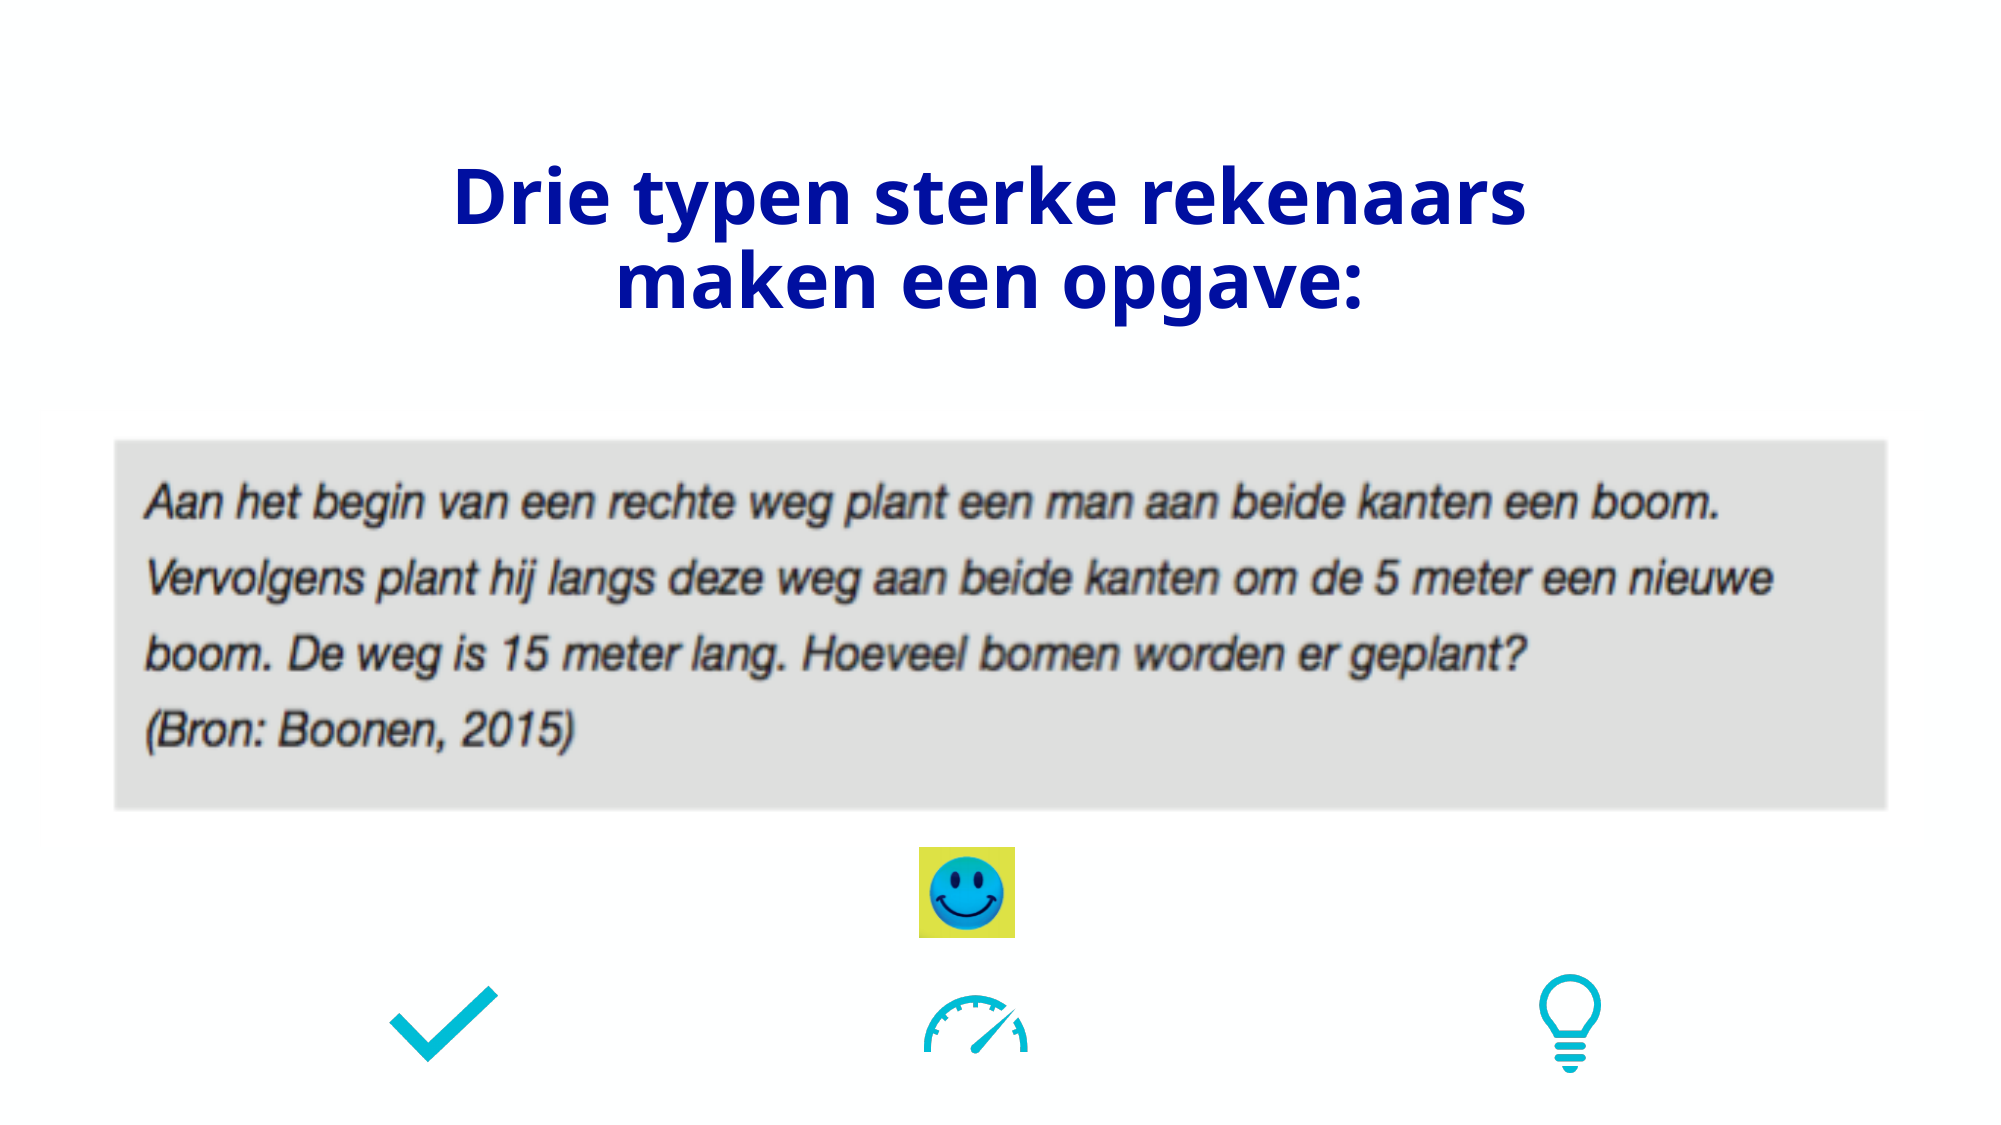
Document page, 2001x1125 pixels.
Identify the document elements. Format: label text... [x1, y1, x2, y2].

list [39, 409, 1924, 848]
title Drie typen sterke rekenaars maken een opgave: [137, 132, 1863, 351]
picture [919, 847, 1015, 938]
text_box [1513, 967, 1627, 1081]
text_box [919, 967, 1033, 1081]
text_box [386, 967, 500, 1081]
